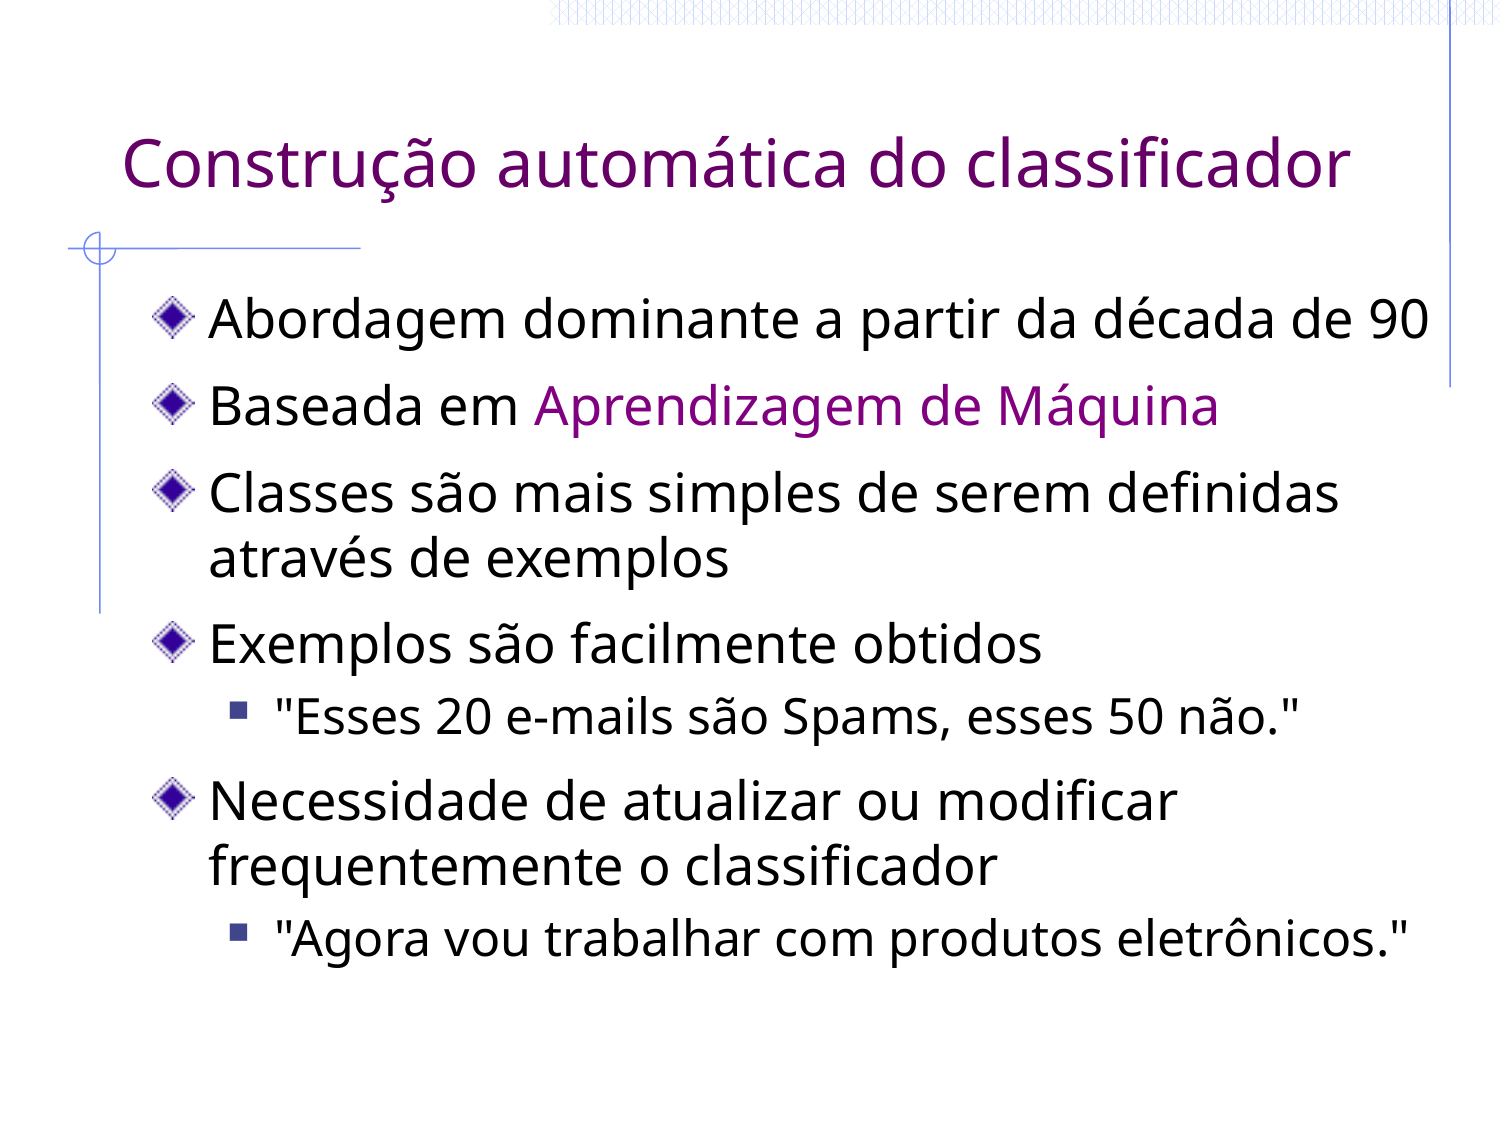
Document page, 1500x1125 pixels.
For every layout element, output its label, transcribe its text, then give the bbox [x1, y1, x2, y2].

picture [152, 621, 195, 663]
picture [152, 296, 195, 339]
title Construção automática do classificador [99, 67, 1376, 209]
picture [152, 777, 195, 820]
picture [152, 469, 195, 512]
picture [152, 383, 195, 425]
list Abordagem dominante a partir da década de 90 Baseada em Aprendizagem de Máquina Classes são mais simples de serem definidas através de exemplos Exemplos são facilmente obtidos "Esses 20 e-mails são Spams, esses 50 não." Necessidade de atualizar ou modificar frequentemente o classificador "Agora vou trabalhar com produtos eletrônicos." [137, 277, 1459, 1000]
